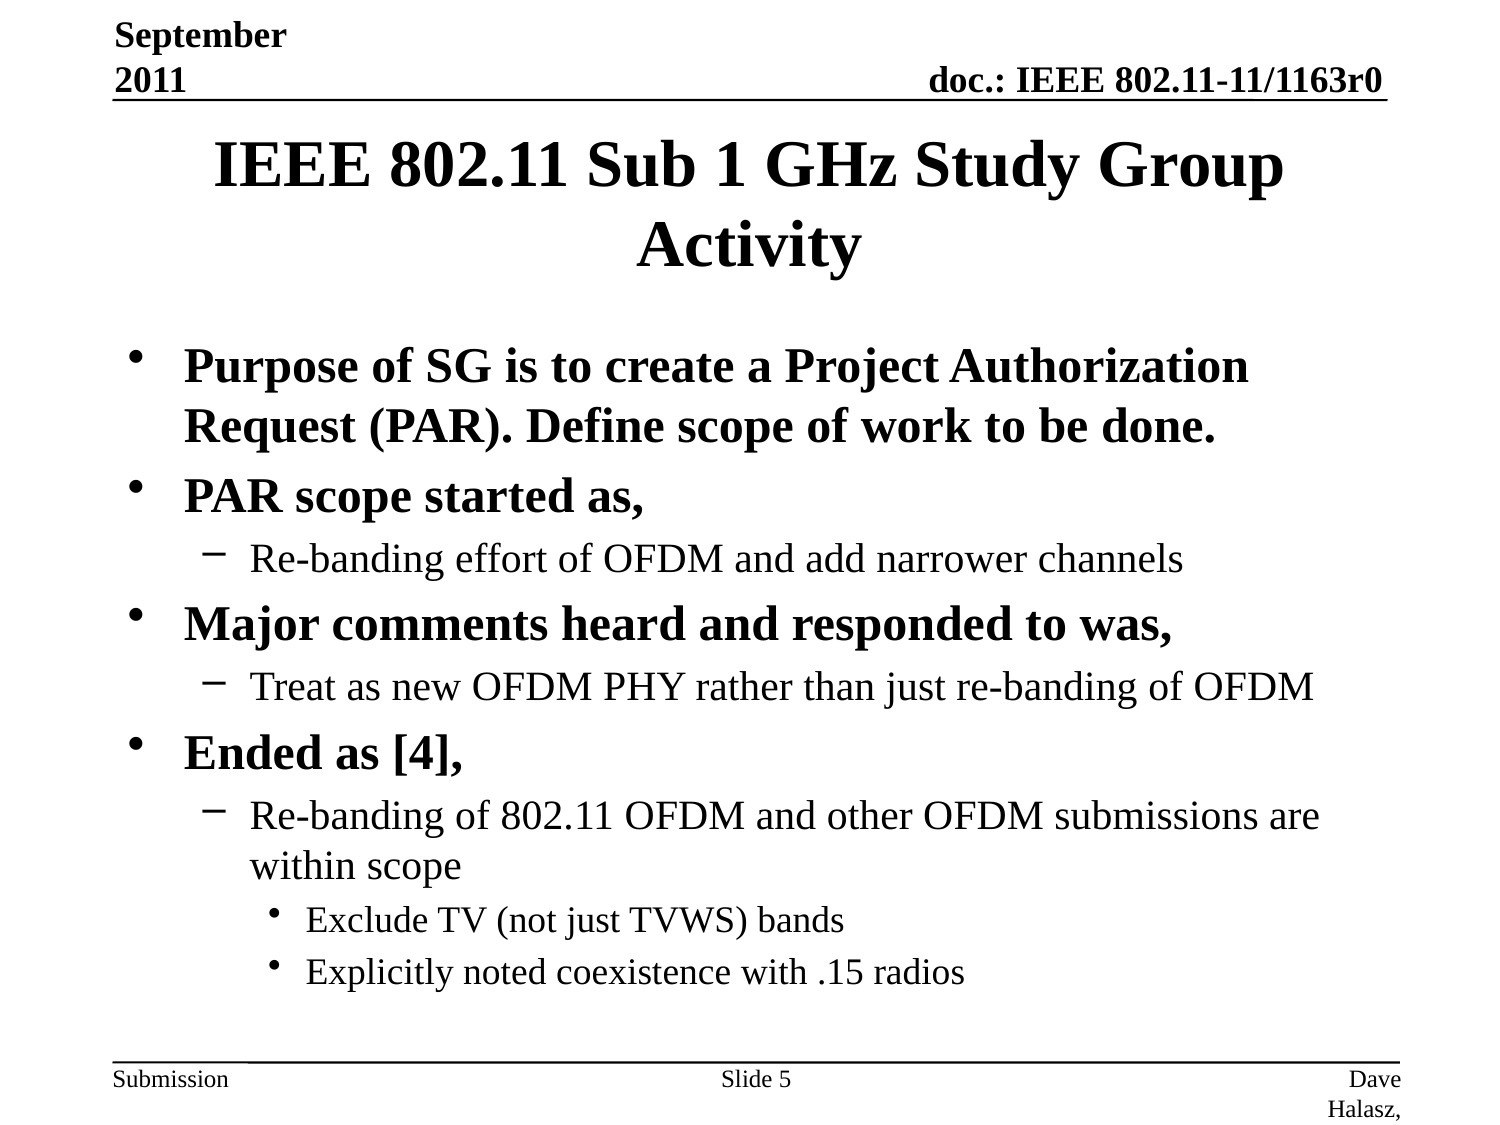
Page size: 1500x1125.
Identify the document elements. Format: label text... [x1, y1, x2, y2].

footer Dave Halasz, Oaktree Wireless [1325, 1062, 1402, 1093]
title IEEE 802.11 Sub 1 GHz Study Group Activity [112, 112, 1388, 288]
slide_number Slide 5 [712, 1062, 800, 1093]
list Purpose of SG is to create a Project Authorization Request (PAR). Define scope of work to be done. PAR scope started as, Re-banding effort of OFDM and add narrower channels Major comments heard and responded to was, Treat as new OFDM PHY rather than just re-banding of OFDM Ended as [4], Re-banding of 802.11 OFDM and other OFDM submissions are within scope Exclude TV (not just TVWS) bands Explicitly noted coexistence with .15 radios [112, 324, 1388, 1000]
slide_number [114, 54, 333, 100]
